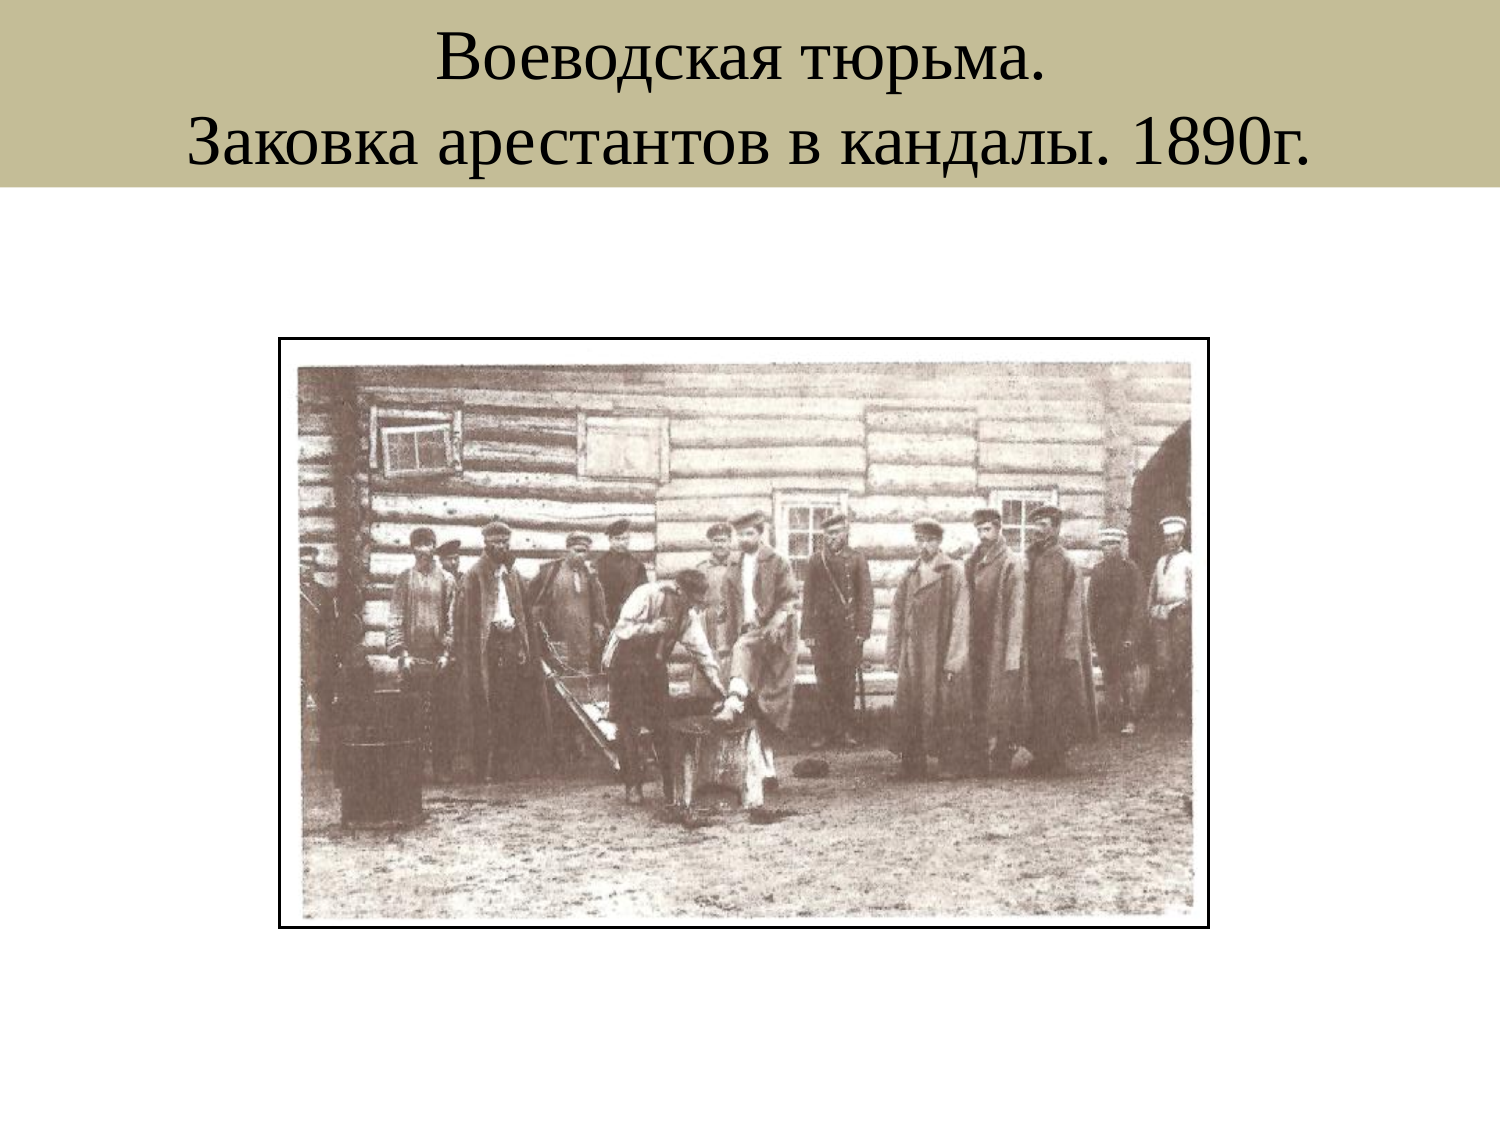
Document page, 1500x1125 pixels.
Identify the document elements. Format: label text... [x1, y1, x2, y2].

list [450, 169, 1038, 1096]
picture [283, 340, 450, 925]
title Воеводская тюрьма. Заковка арестантов в кандалы. 1890г. [0, 0, 1500, 188]
picture [1038, 340, 1207, 925]
